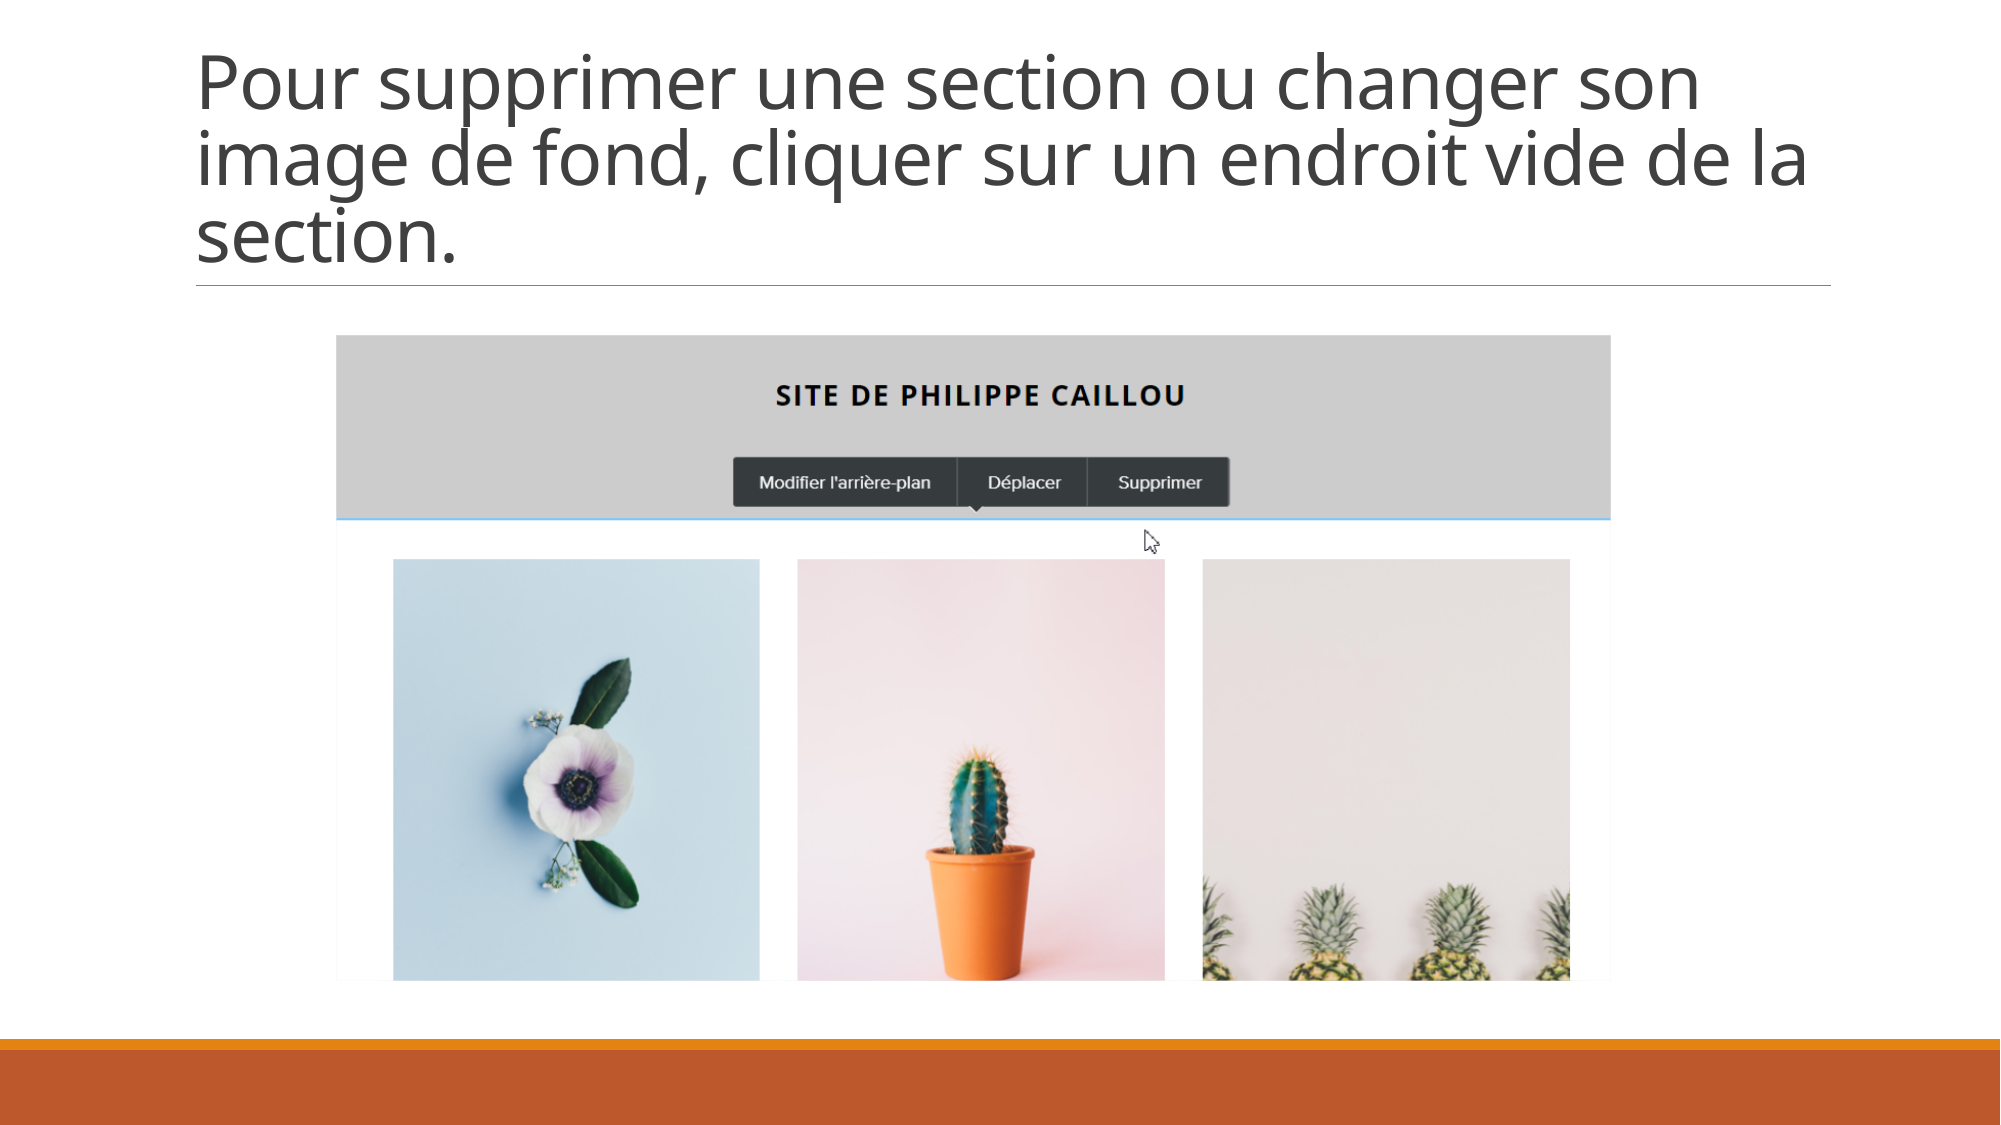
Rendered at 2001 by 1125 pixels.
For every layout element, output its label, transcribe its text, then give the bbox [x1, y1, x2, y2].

title Pour supprimer une section ou changer son image de fond, cliquer sur un endroit vide de la section. [180, 47, 1830, 285]
picture [336, 334, 1612, 982]
